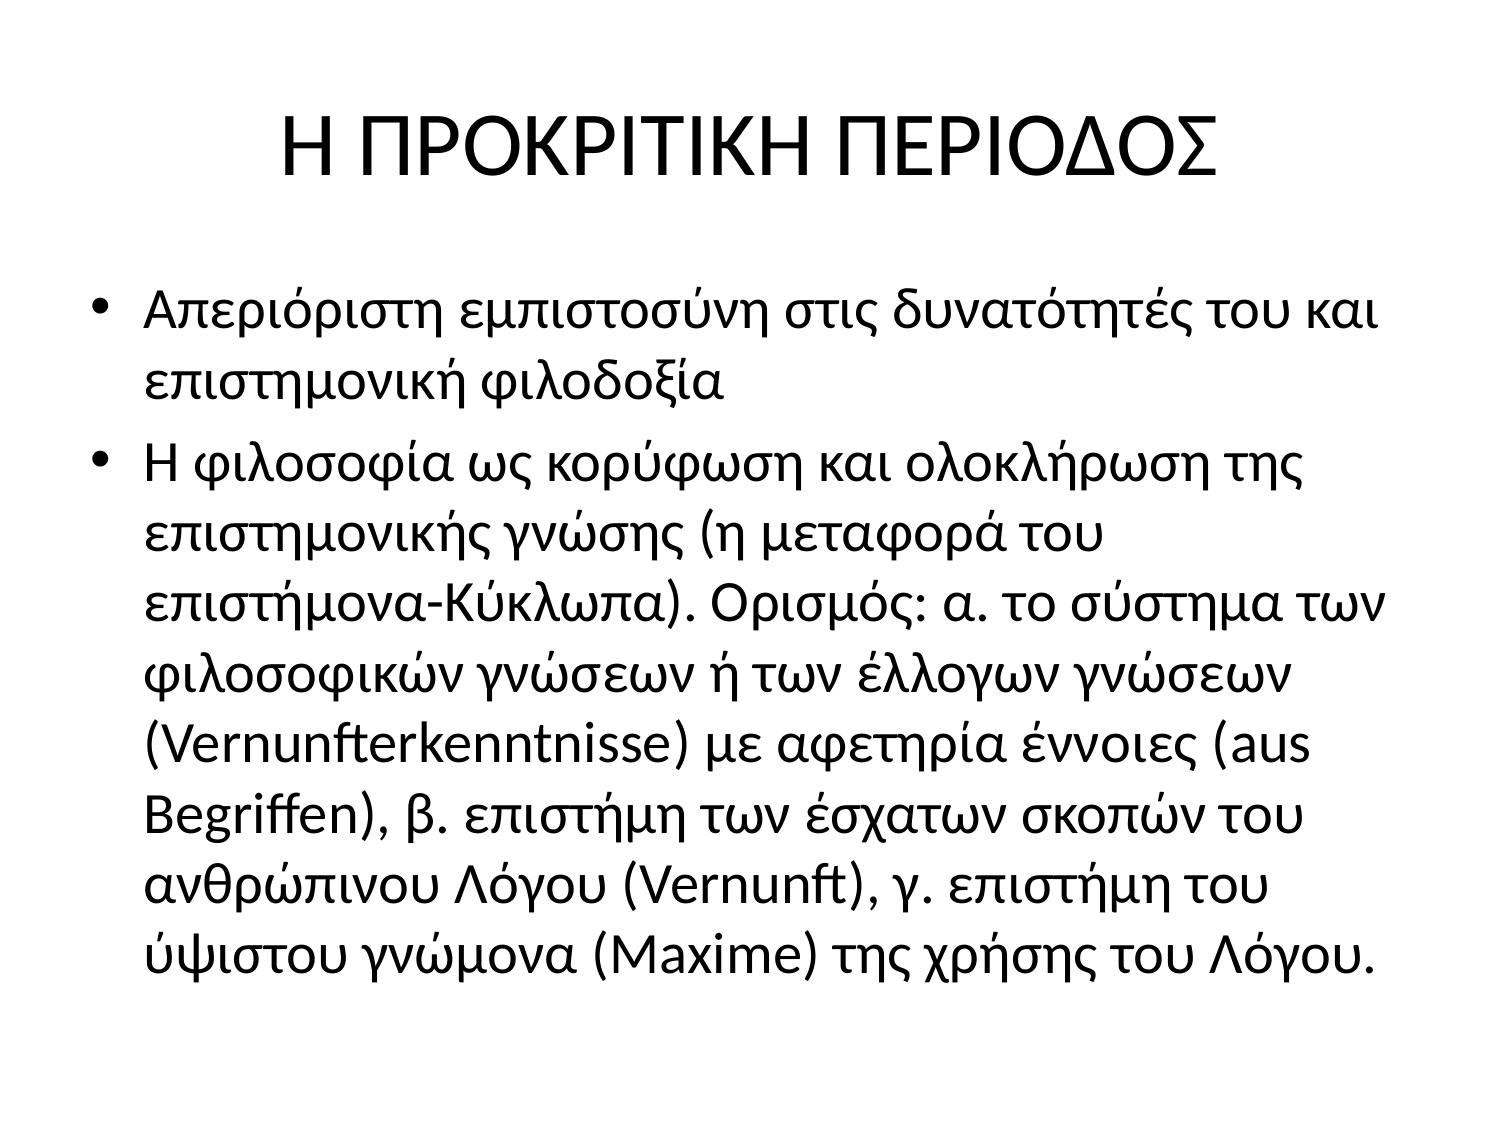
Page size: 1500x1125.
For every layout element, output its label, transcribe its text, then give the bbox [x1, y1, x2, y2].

list Απεριόριστη εμπιστοσύνη στις δυνατότητές του και επιστημονική φιλοδοξία Η φιλοσοφία ως κορύφωση και ολοκλήρωση της επιστημονικής γνώσης (η μεταφορά του επιστήμονα-Κύκλωπα). Ορισμός: α. το σύστημα των φιλοσοφικών γνώσεων ή των έλλογων γνώσεων (Vernunfterkenntnisse) με αφετηρία έννοιες (aus Begriffen), β. επιστήμη των έσχατων σκοπών του ανθρώπινου Λόγου (Vernunft), γ. επιστήμη του ύψιστου γνώμονα (Maxime) της χρήσης του Λόγου. [75, 262, 1425, 1005]
title Η ΠΡΟΚΡΙΤΙΚΗ ΠΕΡΙΟΔΟΣ [75, 45, 1425, 233]
